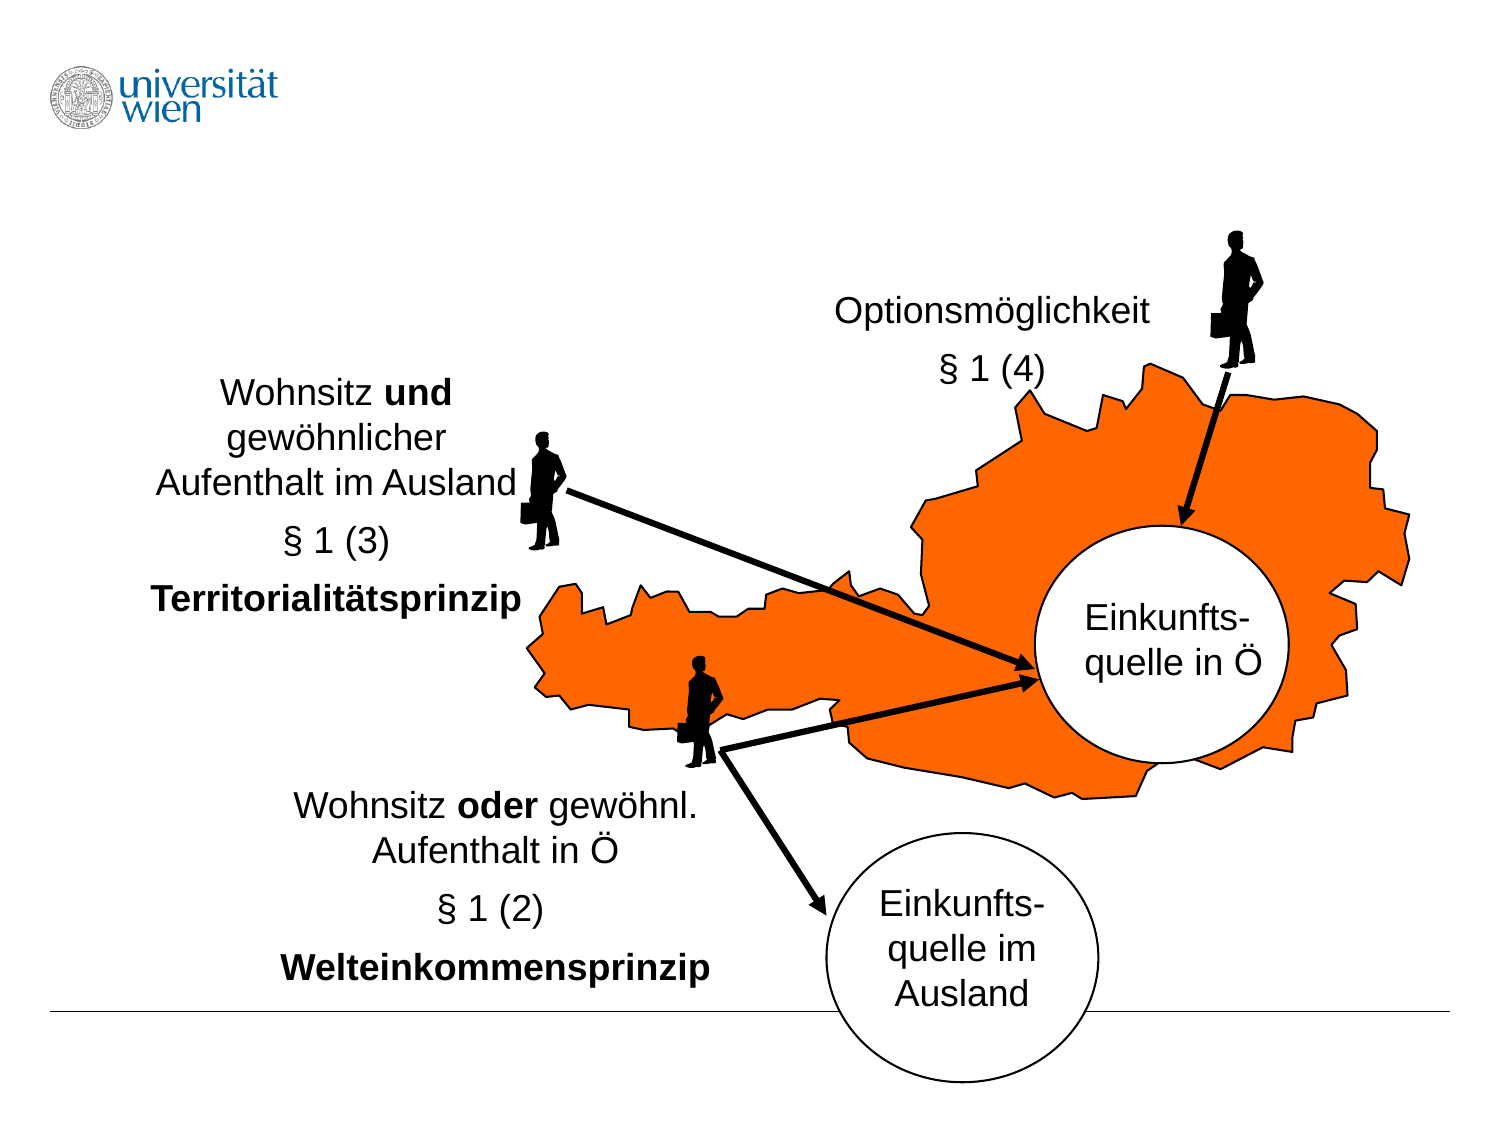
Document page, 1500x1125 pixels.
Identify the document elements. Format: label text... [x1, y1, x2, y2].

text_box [524, 361, 1412, 802]
text_box Einkunfts-quelle im Ausland [861, 871, 1063, 1022]
text_box Optionsmöglichkeit § 1 (4) [785, 278, 1199, 361]
text_box Wohnsitz und gewöhnlicher Aufenthalt im Ausland § 1 (3) Territorialitätsprinzip [129, 360, 544, 627]
text_box [864, 833, 1061, 871]
text_box Wohnsitz oder gewöhnl. Aufenthalt in Ö § 1 (2) Welteinkommensprinzip [259, 773, 732, 995]
picture [50, 66, 278, 129]
text_box [753, 802, 827, 916]
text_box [676, 655, 724, 769]
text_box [520, 431, 567, 551]
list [1210, 230, 1264, 370]
text_box [826, 873, 1099, 1083]
